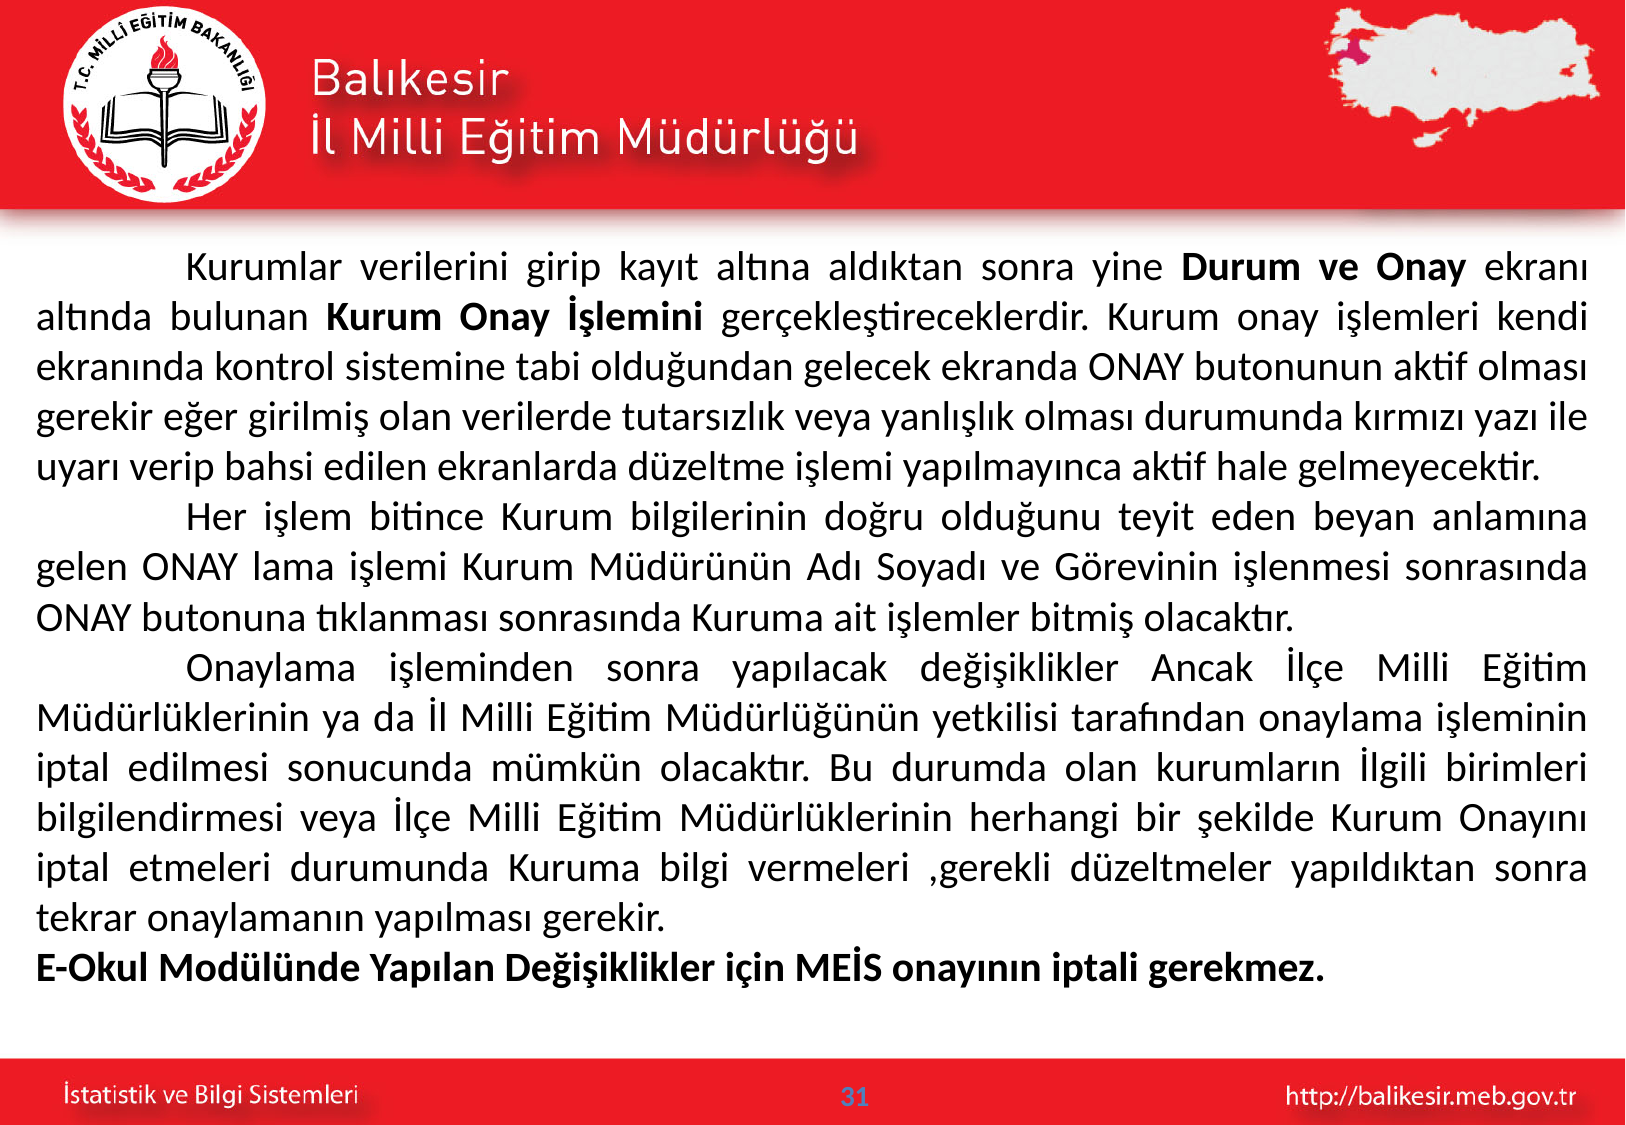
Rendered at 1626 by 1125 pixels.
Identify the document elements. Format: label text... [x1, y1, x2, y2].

picture [0, 0, 1626, 1125]
text_box Kurumlar verilerini girip kayıt altına aldıktan sonra yine Durum ve Onay ekranı altında bulunan Kurum Onay İşlemini gerçekleştireceklerdir. Kurum onay işlemleri kendi ekranında kontrol sistemine tabi olduğundan gelecek ekranda ONAY butonunun aktif olması gerekir eğer girilmiş olan verilerde tutarsızlık veya yanlışlık olması durumunda kırmızı yazı ile uyarı verip bahsi edilen ekranlarda düzeltme işlemi yapılmayınca aktif hale gelmeyecektir. Her işlem bitince Kurum bilgilerinin doğru olduğunu teyit eden beyan anlamına gelen ONAY lama işlemi Kurum Müdürünün Adı Soyadı ve Görevinin işlenmesi sonrasında ONAY butonuna tıklanması sonrasında Kuruma ait işlemler bitmiş olacaktır. Onaylama işleminden sonra yapılacak değişiklikler Ancak İlçe Milli Eğitim Müdürlüklerinin ya da İl Milli Eğitim Müdürlüğünün yetkilisi tarafından onaylama işleminin iptal edilmesi sonucunda mümkün olacaktır. Bu durumda olan kurumların İlgili birimleri bilgilendirmesi veya İlçe Milli Eğitim Müdürlüklerinin herhangi bir şekilde Kurum Onayını iptal etmeleri durumunda Kuruma bilgi vermeleri ,gerekli düzeltmeler yapıldıktan sonra tekrar onaylamanın yapılması gerekir. E-Okul Modülünde Yapılan Değişiklikler için MEİS onayının iptali gerekmez. [21, 231, 1604, 997]
